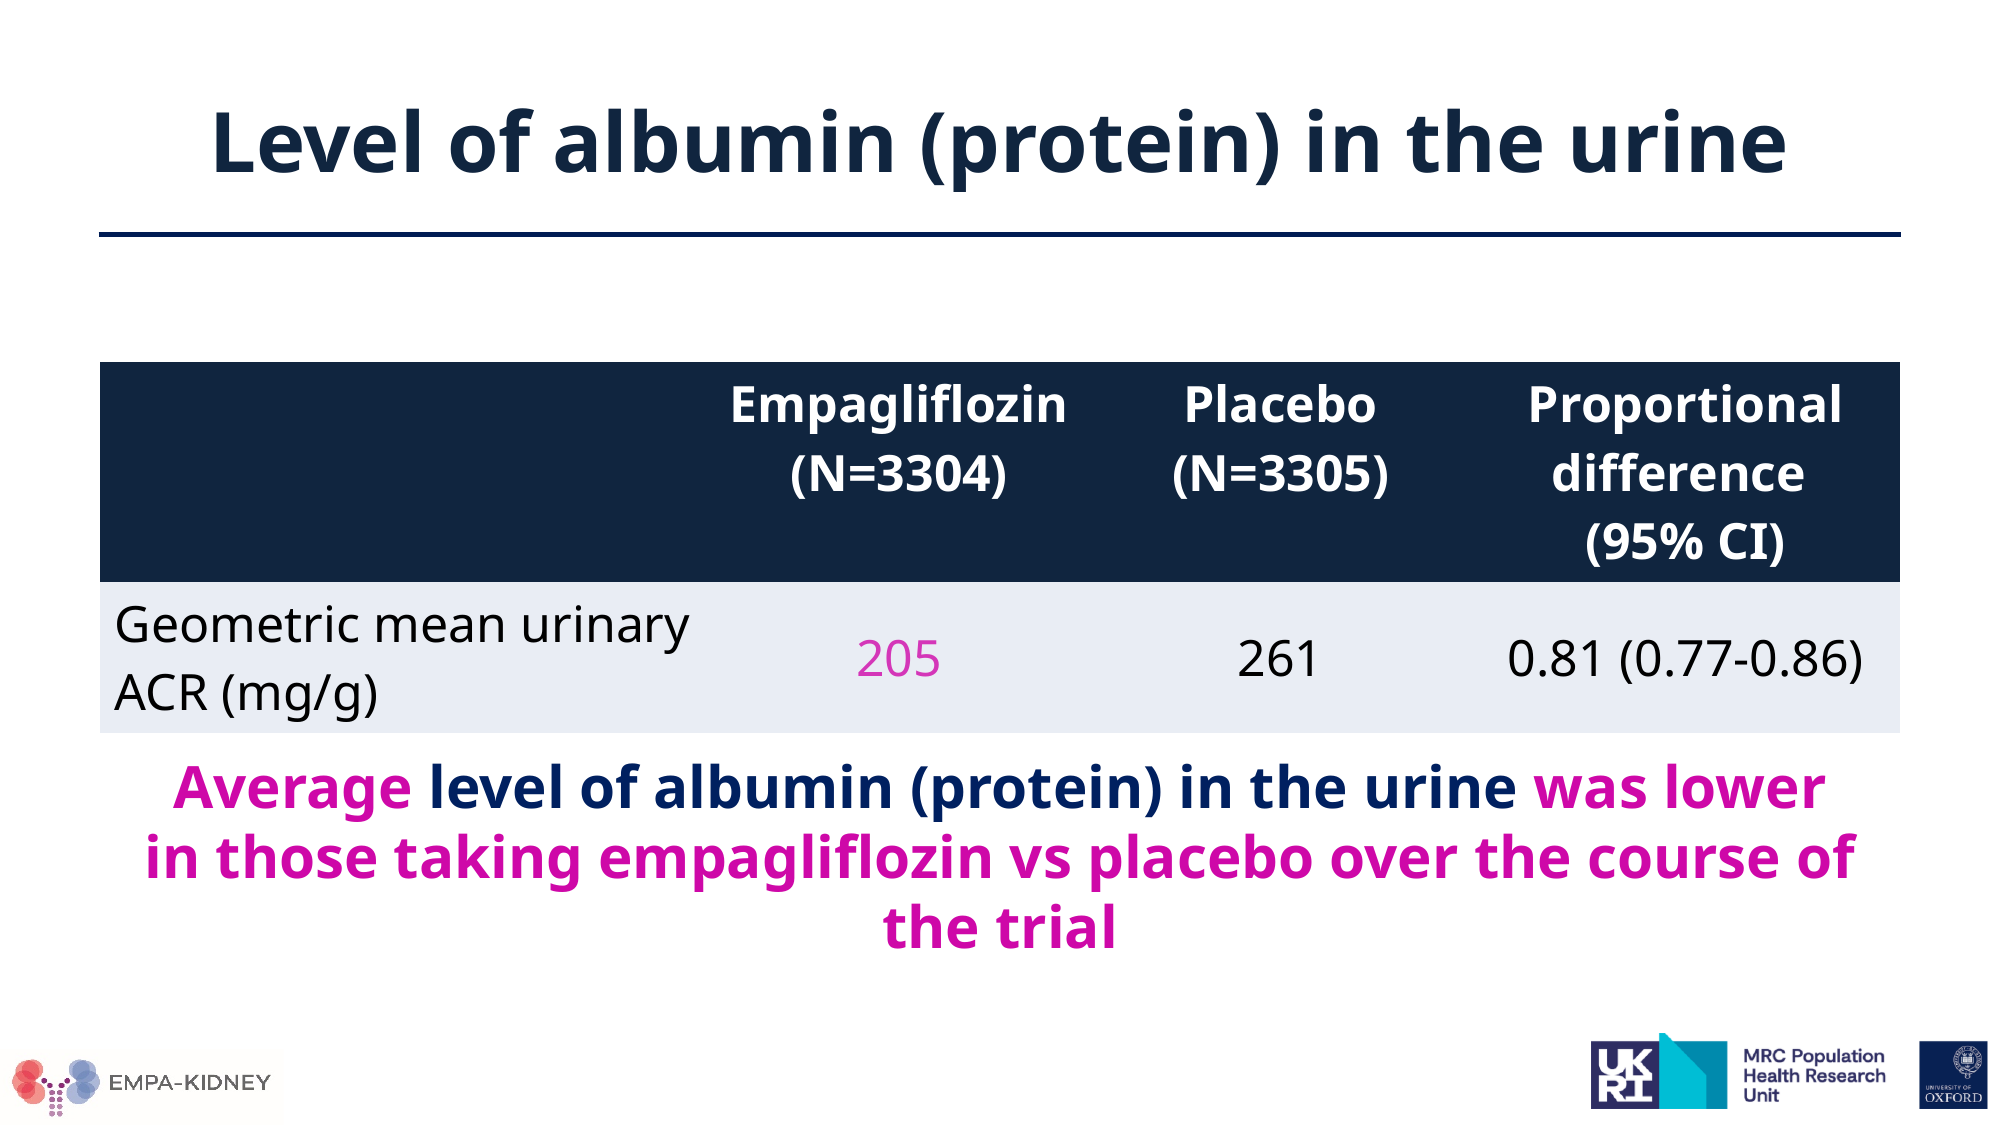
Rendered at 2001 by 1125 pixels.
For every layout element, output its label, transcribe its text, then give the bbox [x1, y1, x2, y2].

table_header Placebo (N=3305) [1090, 362, 1471, 582]
table_cell 261 [1090, 582, 1471, 733]
table_cell 0.81 (0.77-0.86) [1471, 582, 1900, 733]
table_header [100, 362, 708, 582]
picture [0, 1049, 284, 1125]
picture [1578, 1031, 1994, 1114]
table_cell 205 [708, 582, 1090, 733]
title Level of albumin (protein) in the urine [99, 45, 1900, 233]
table_header Empagliflozin (N=3304) [708, 362, 1090, 582]
text_box Average level of albumin (protein) in the urine was lower in those taking empagliflozin vs placebo over the course of the trial [128, 742, 1872, 968]
table_cell Geometric mean urinary ACR (mg/g) [100, 582, 708, 733]
table_header Proportional difference (95% CI) [1471, 362, 1900, 582]
